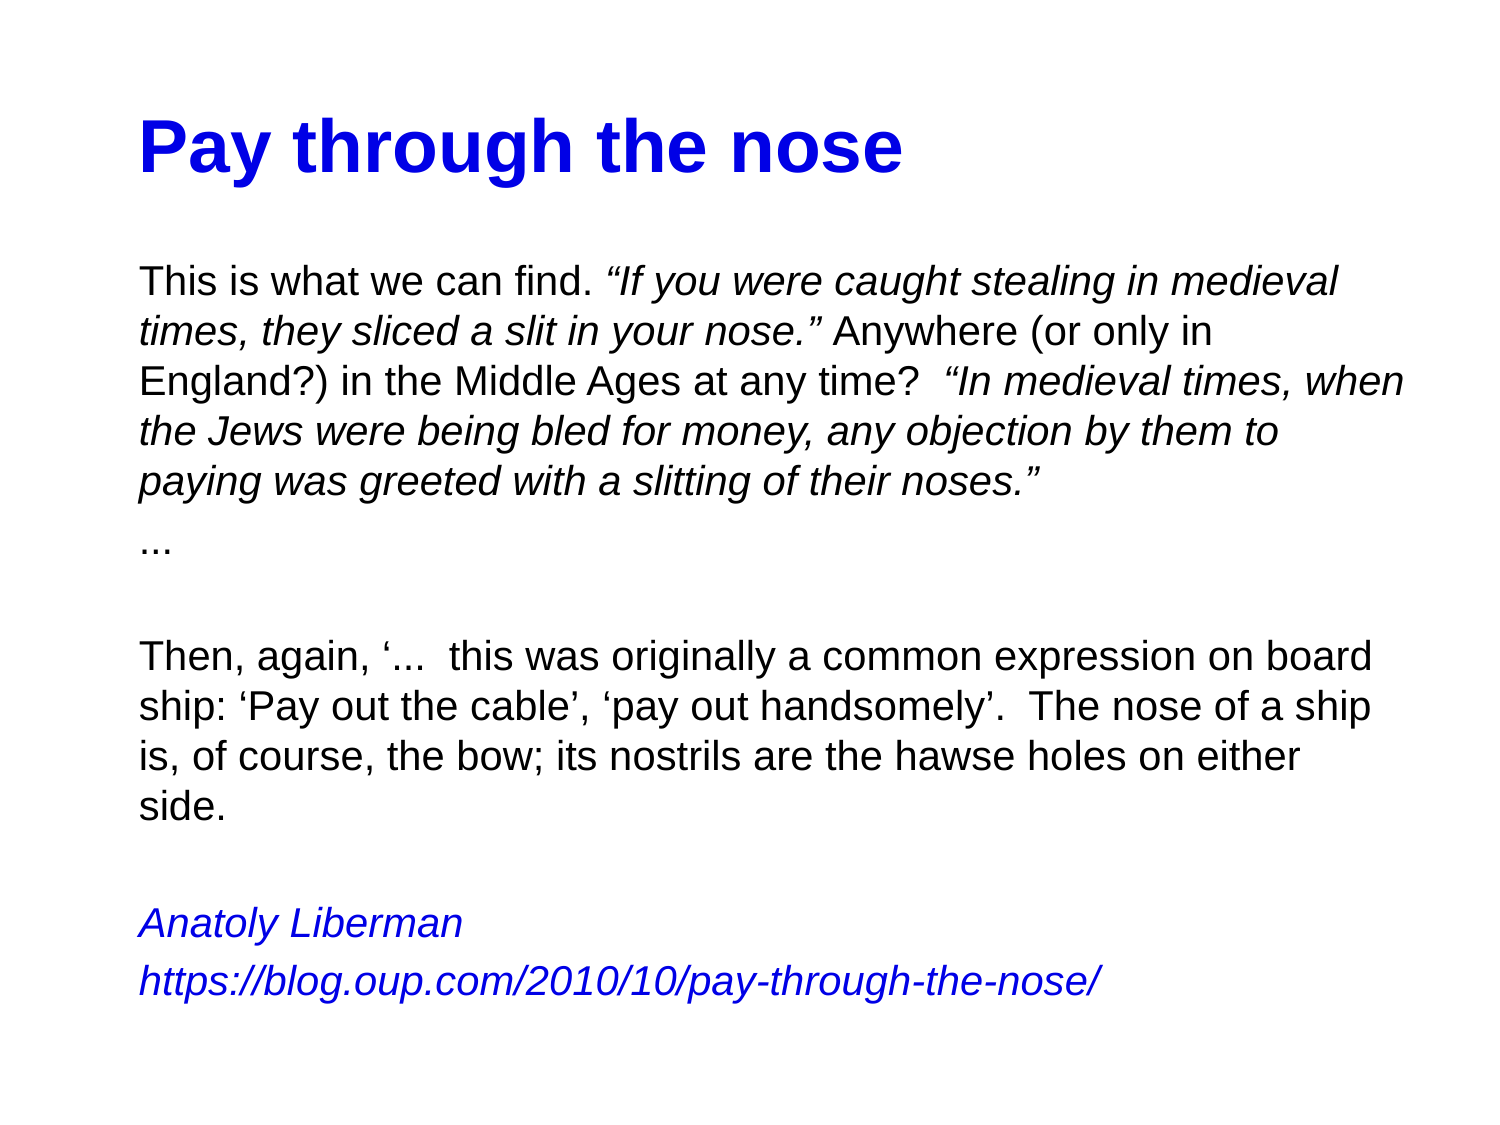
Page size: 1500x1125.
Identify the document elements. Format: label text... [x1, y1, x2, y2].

text_box Pay through the nose This is what we can find. “If you were caught stealing in medieval times, they sliced a slit in your nose.” Anywhere (or only in England?) in the Middle Ages at any time? “In medieval times, when the Jews were being bled for money, any objection by them to paying was greeted with a slitting of their noses.” ... Then, again, ‘... this was originally a common expression on board ship: ‘Pay out the cable’, ‘pay out handsomely’. The nose of a ship is, of course, the bow; its nostrils are the hawse holes on either side. Anatoly Liberman https://blog.oup.com/2010/10/pay-through-the-nose/ [123, 89, 1424, 1082]
